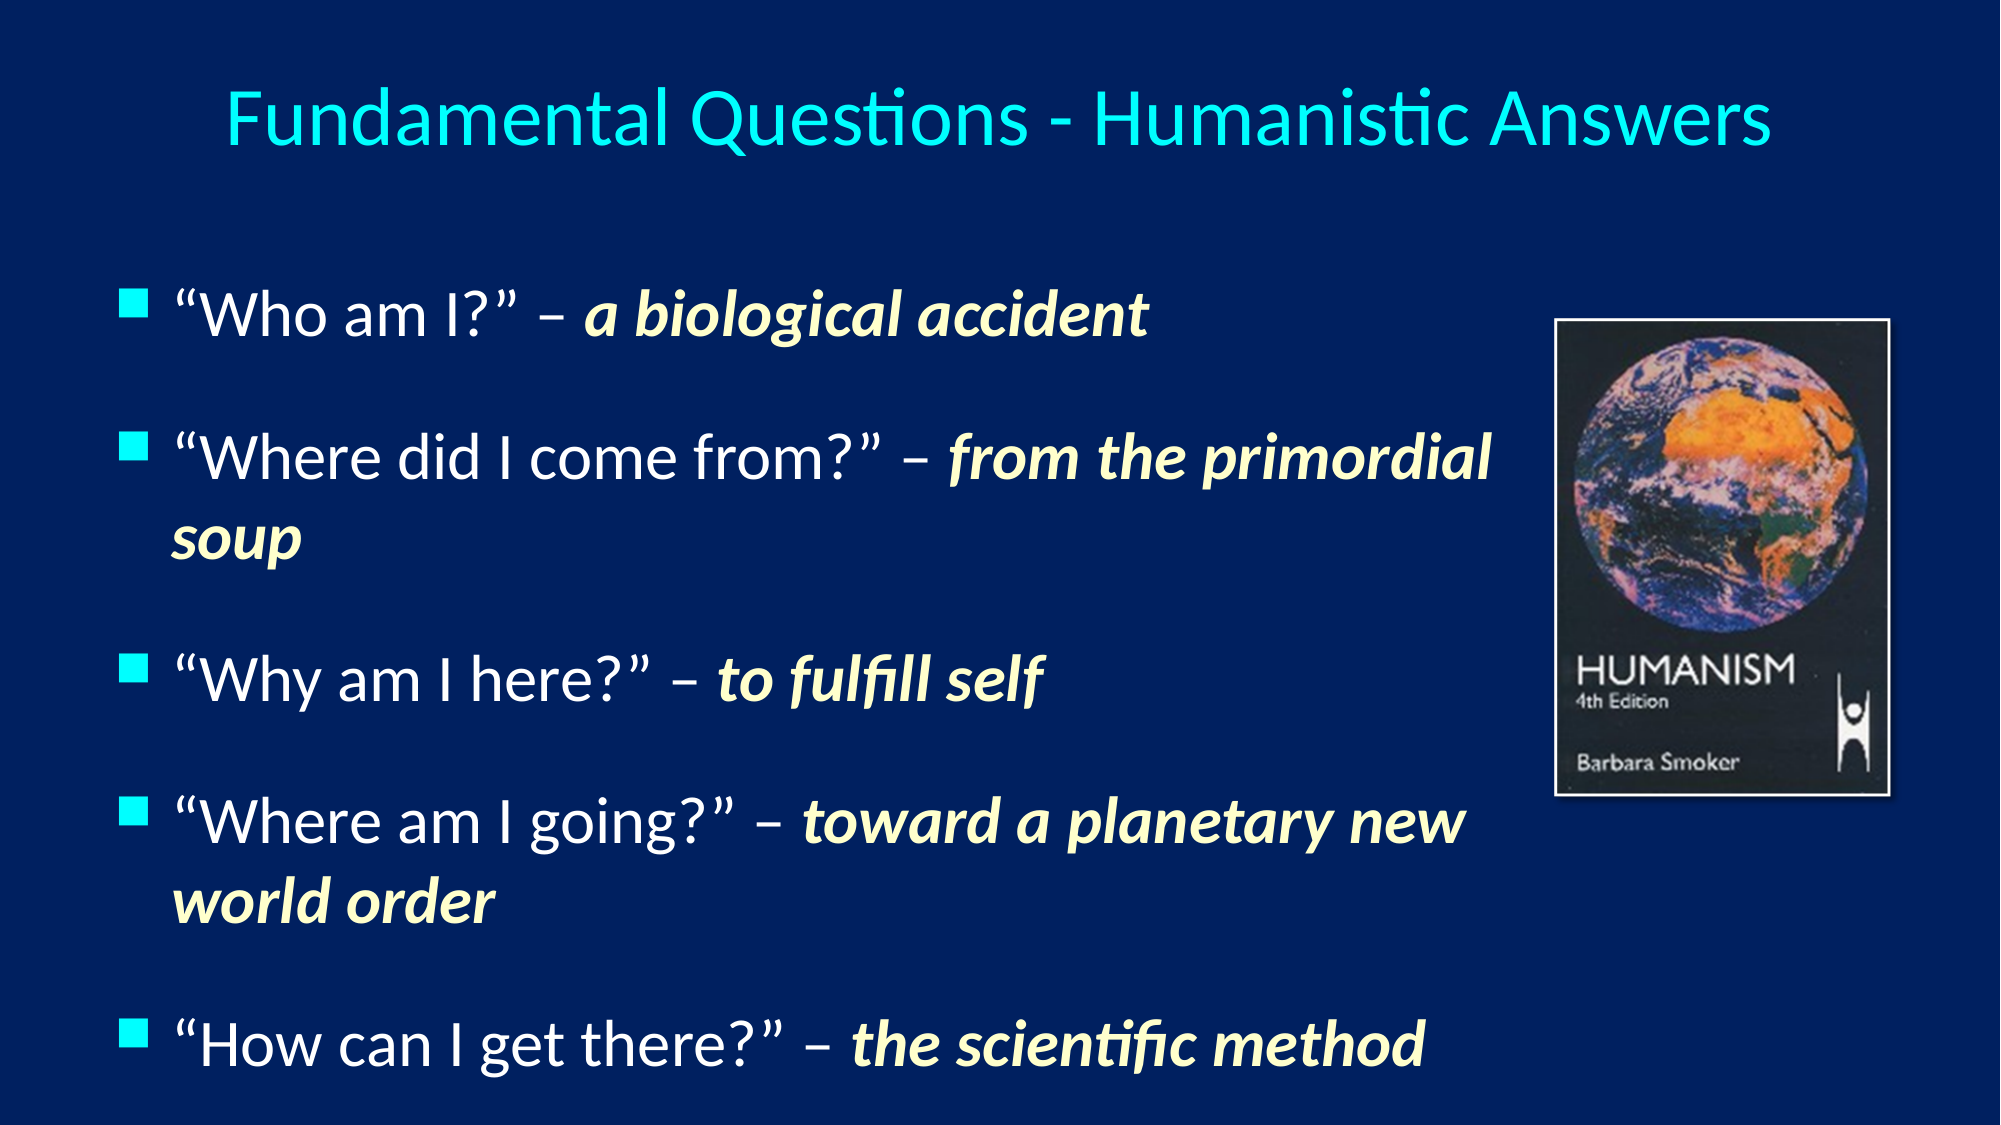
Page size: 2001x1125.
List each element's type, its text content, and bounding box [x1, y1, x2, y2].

list “Who am I?” – a biological accident “Where did I come from?” – from the primordial soup “Why am I here?” – to fulfill self “Where am I going?” – toward a planetary new world order “How can I get there?” – the scientific method [99, 262, 1556, 1001]
title Fundamental Questions - Humanistic Answers [99, 37, 1900, 188]
picture [1549, 314, 1904, 811]
